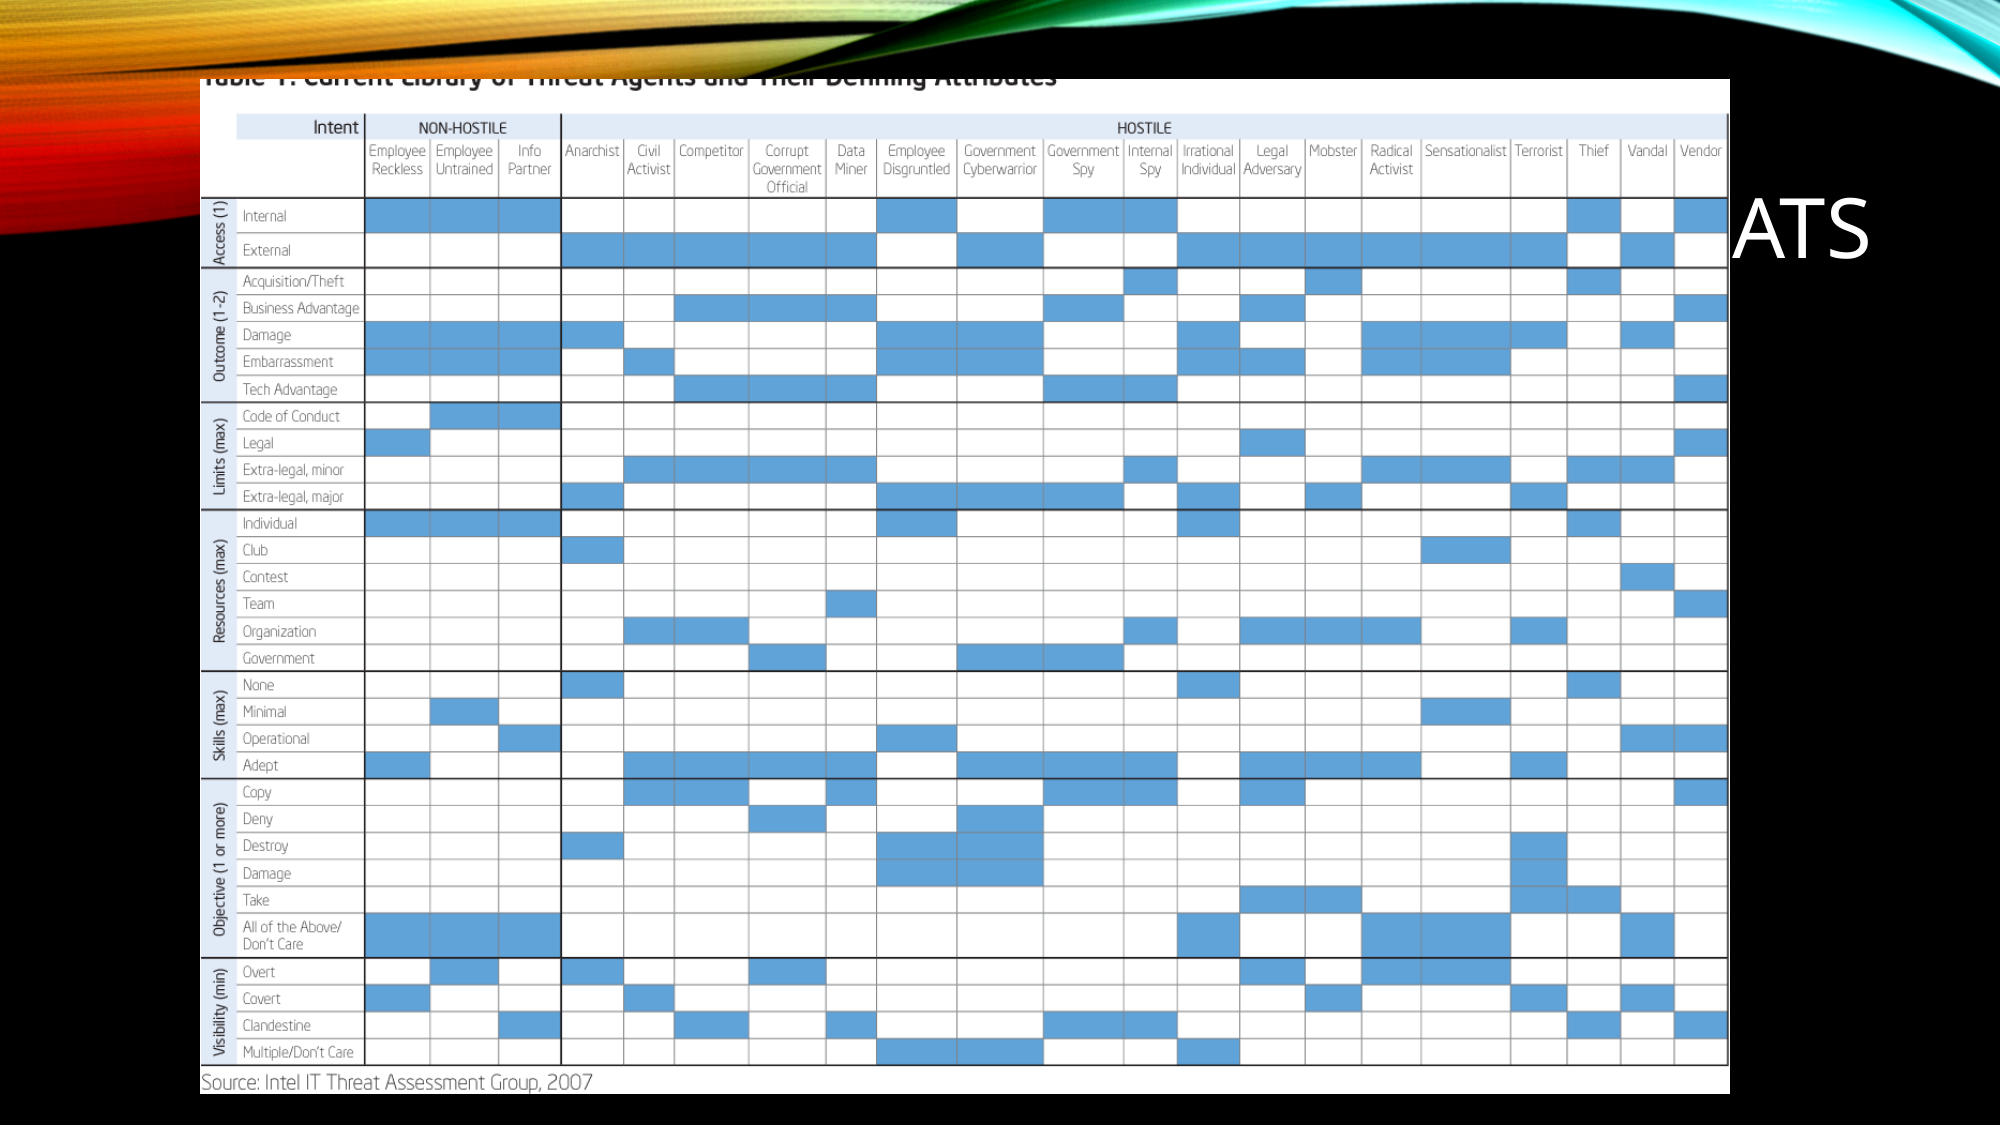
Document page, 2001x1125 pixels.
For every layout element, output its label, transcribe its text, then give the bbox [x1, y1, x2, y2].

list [200, 78, 1730, 1094]
picture [0, 0, 2000, 237]
title Other Types of Threats [1730, 125, 1888, 338]
